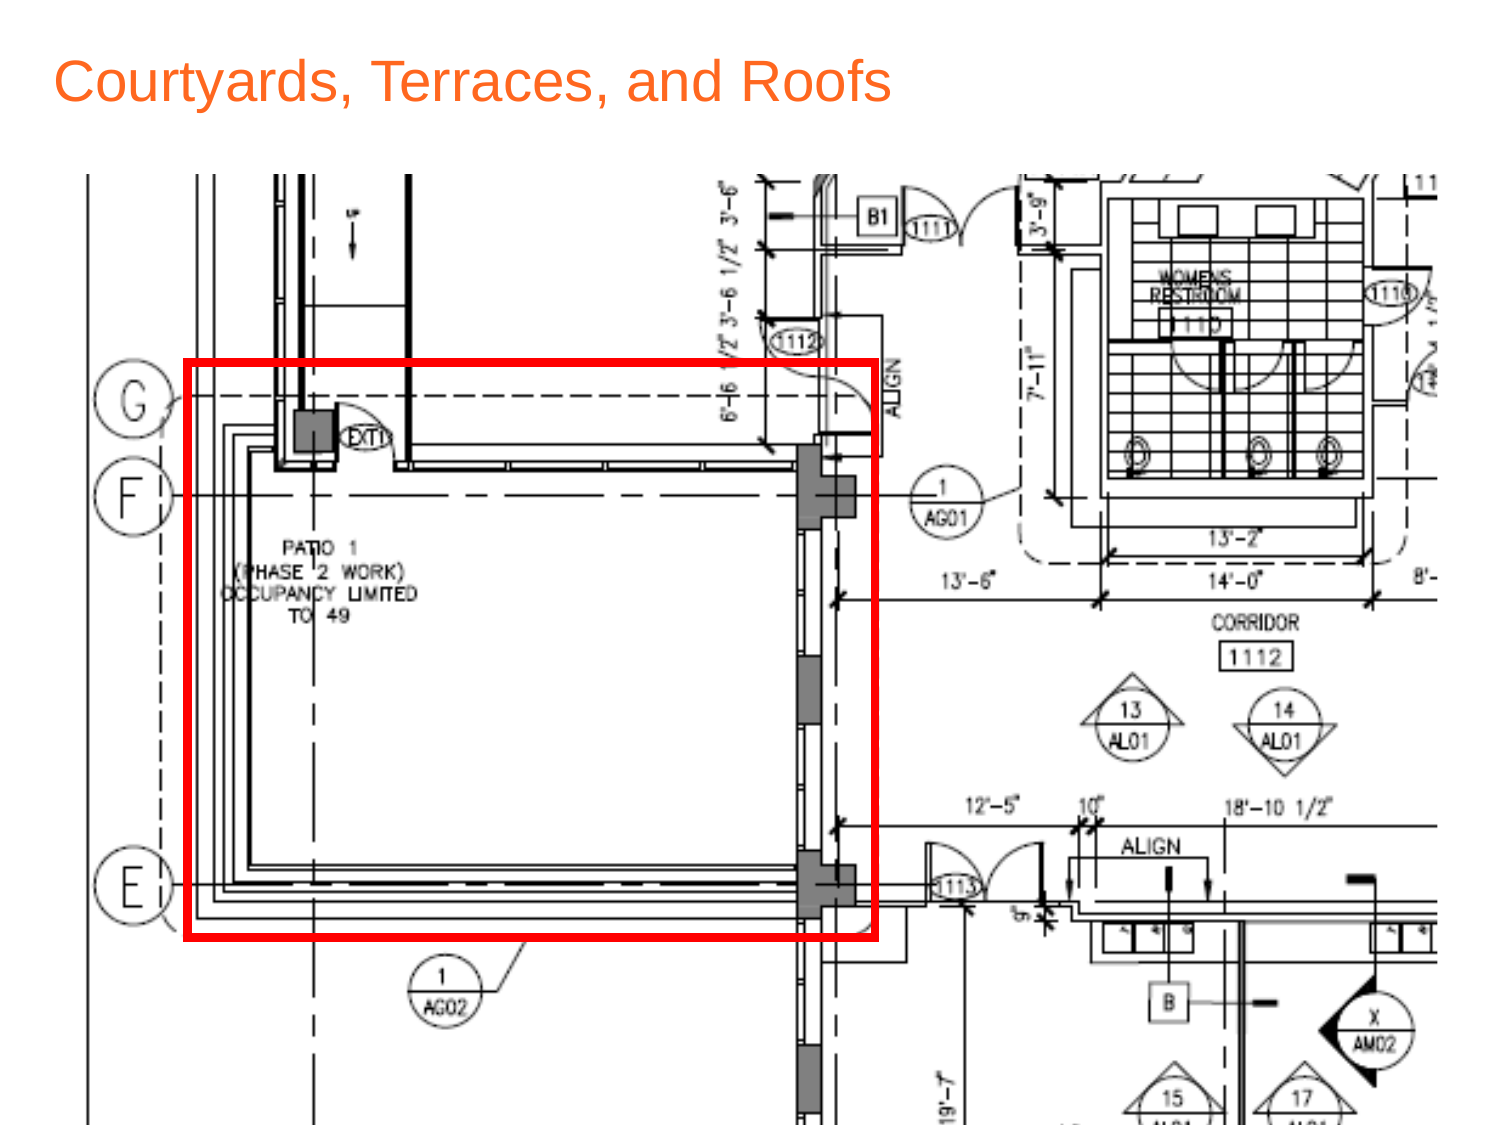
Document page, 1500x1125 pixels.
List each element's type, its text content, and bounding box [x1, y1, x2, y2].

title Courtyards, Terraces, and Roofs [53, 35, 1379, 161]
picture [12, 174, 1438, 1125]
